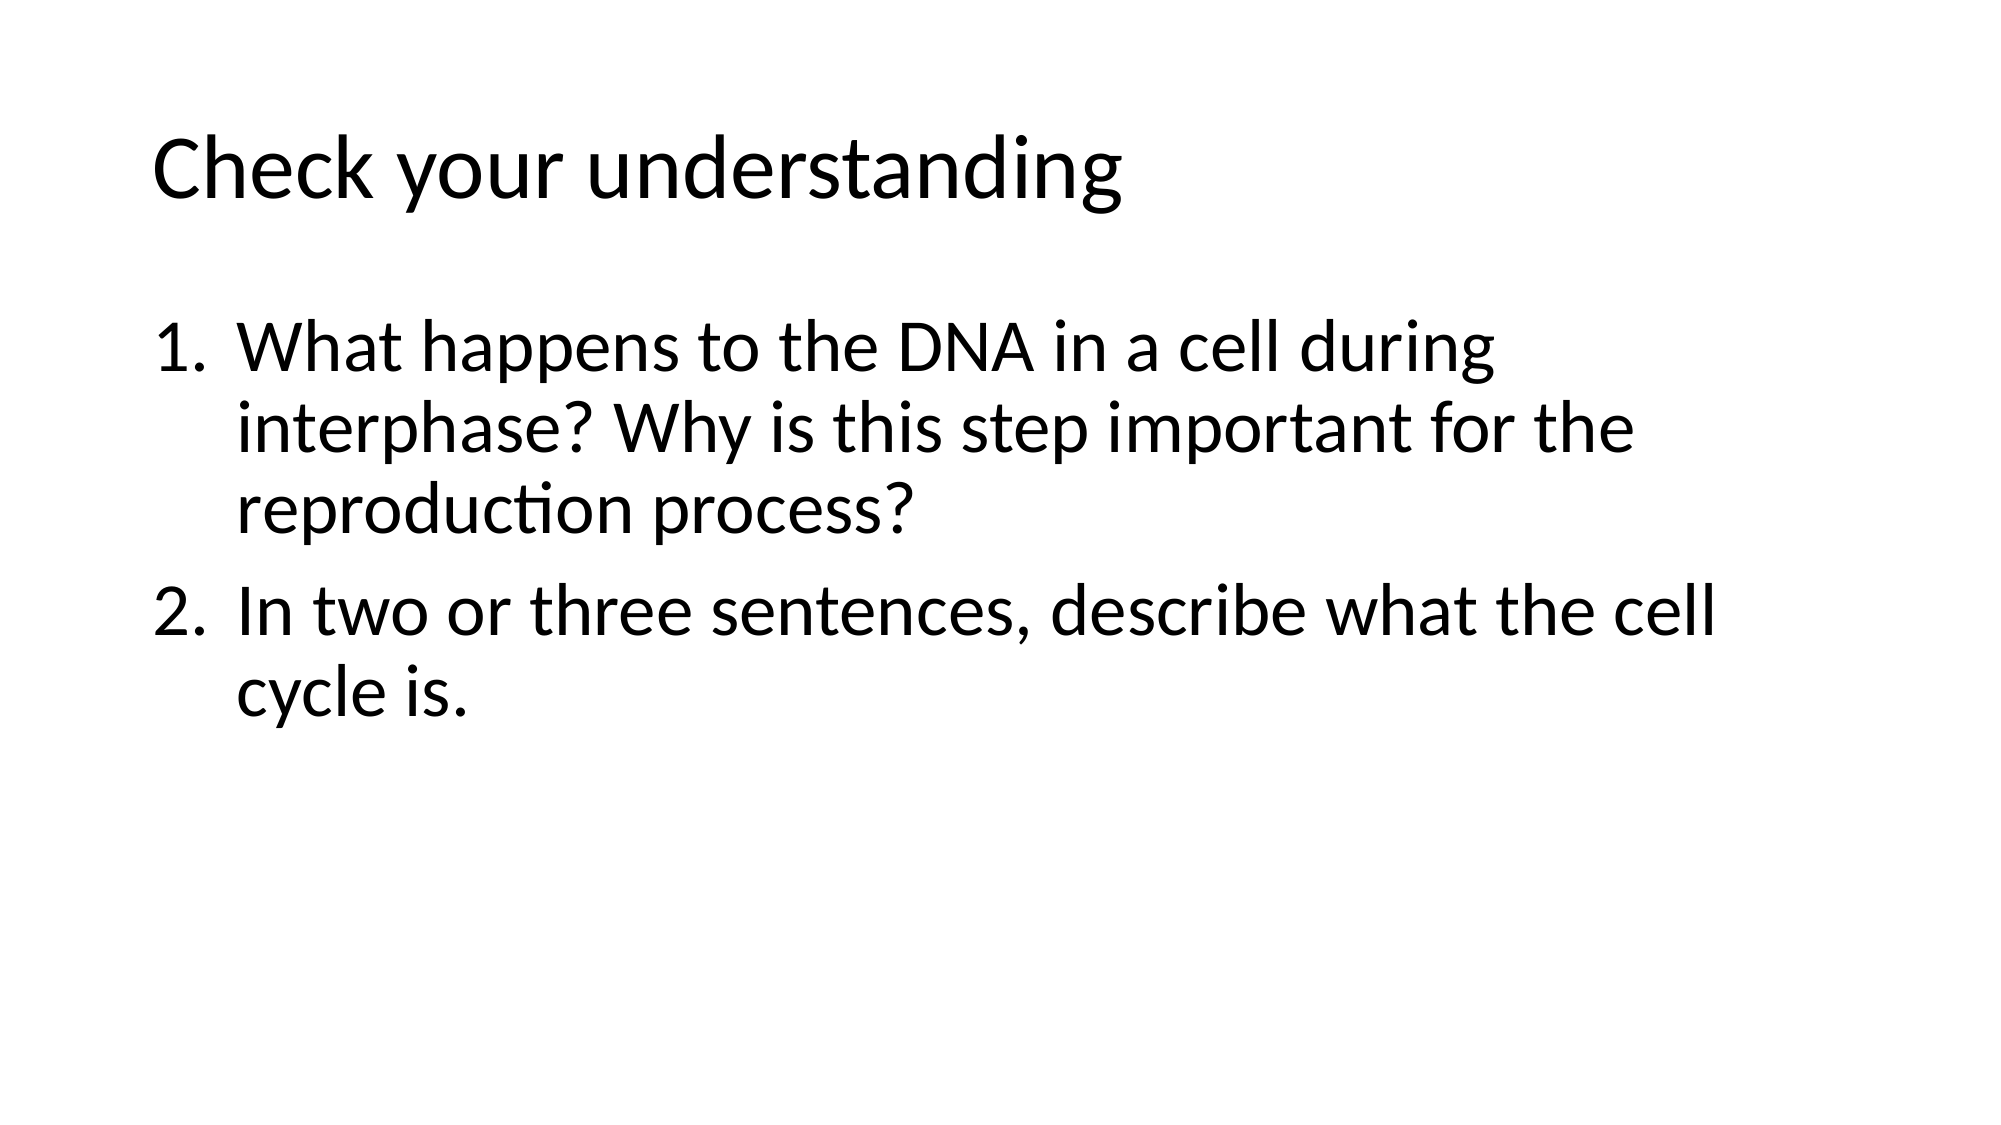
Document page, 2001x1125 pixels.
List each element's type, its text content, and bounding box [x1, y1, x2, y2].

title Check your understanding [137, 59, 1863, 278]
list What happens to the DNA in a cell during interphase? Why is this step important for the reproduction process? In two or three sentences, describe what the cell cycle is. [137, 299, 1863, 1014]
